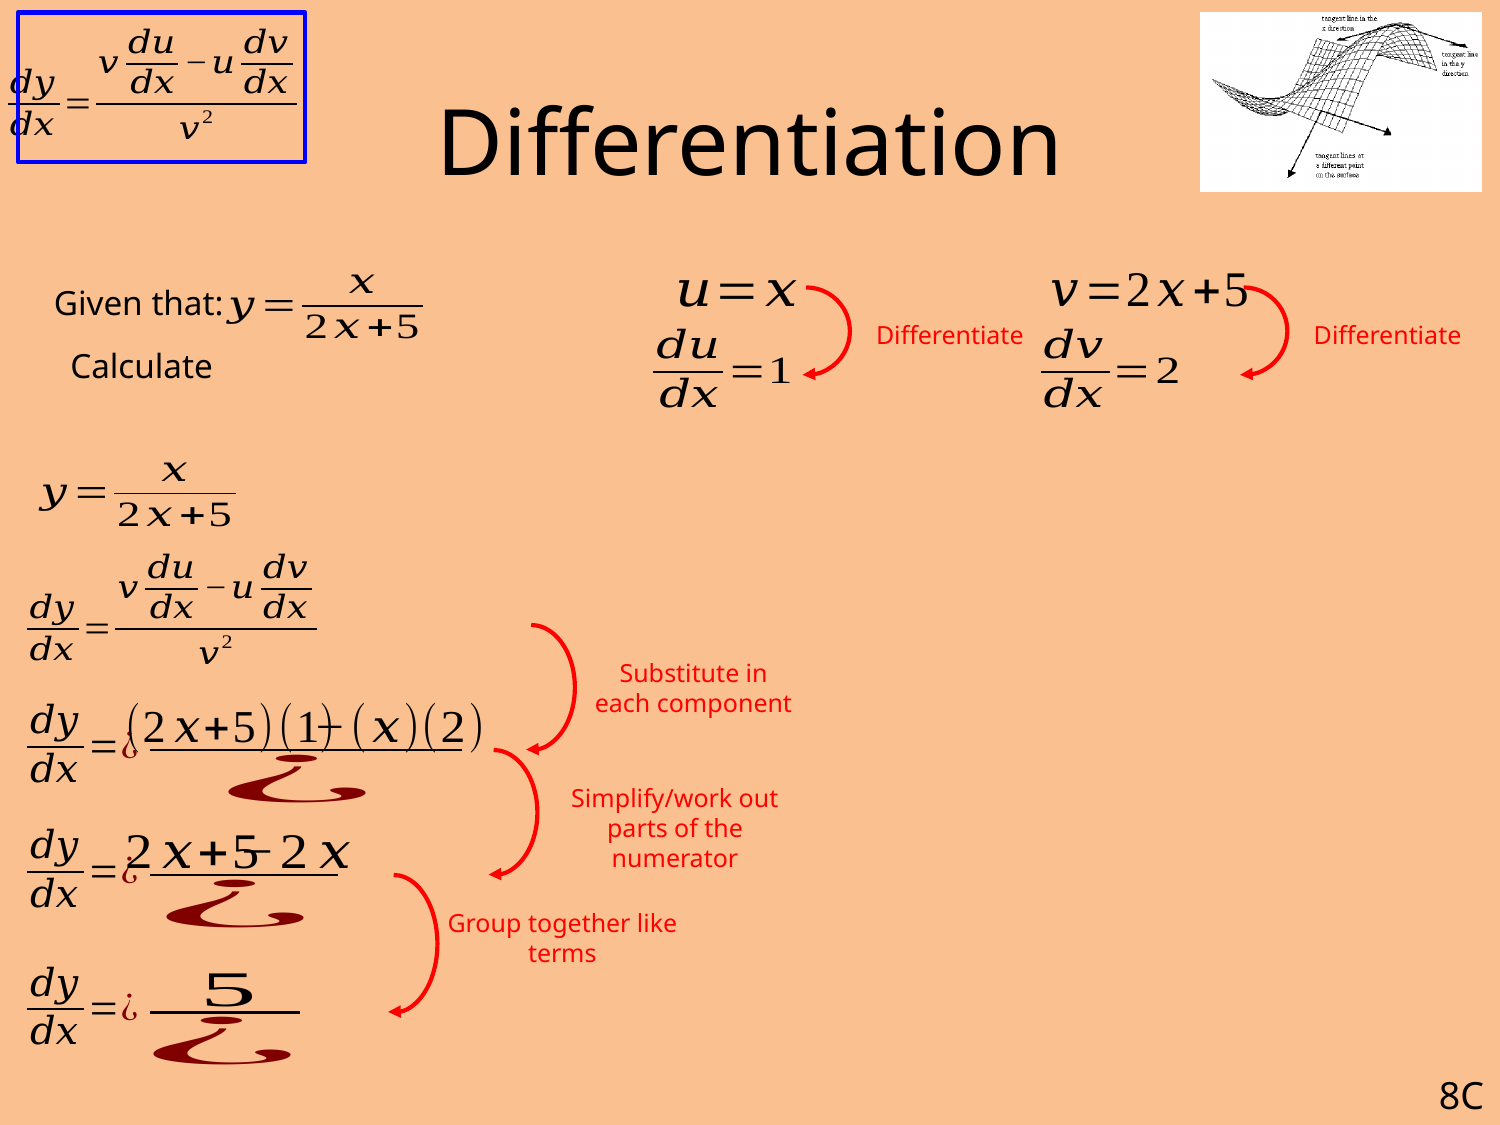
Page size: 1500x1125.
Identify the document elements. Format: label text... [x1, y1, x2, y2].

text_box Differentiate [849, 312, 1050, 358]
text_box Simplify/work out parts of the numerator [537, 774, 813, 880]
text_box [16, 10, 307, 164]
text_box Given that: [39, 274, 239, 330]
text_box 8C [1417, 1064, 1500, 1125]
picture [1199, 12, 1482, 192]
text_box Group together like terms [425, 899, 700, 975]
text_box [526, 624, 574, 756]
text_box [388, 874, 434, 1018]
text_box Substitute in each component [574, 649, 813, 725]
text_box [802, 286, 849, 381]
title Differentiation [75, 45, 1425, 233]
text_box [488, 749, 537, 881]
text_box [1240, 286, 1287, 381]
text_box Differentiate [1287, 312, 1488, 358]
